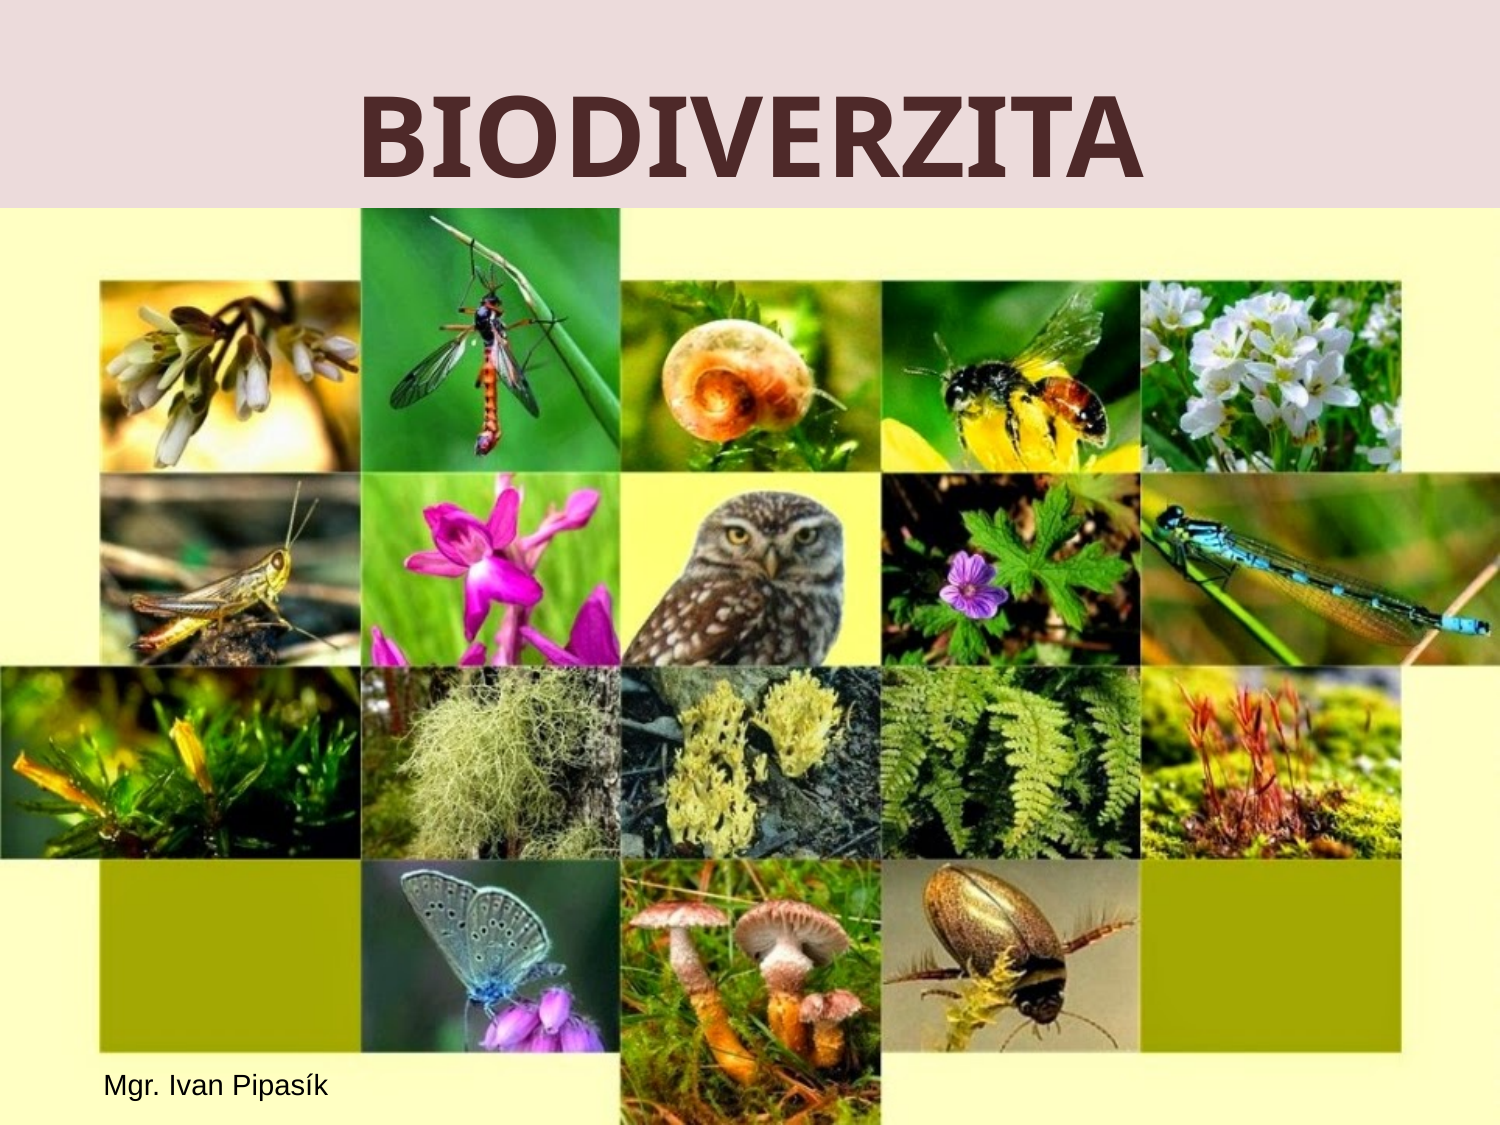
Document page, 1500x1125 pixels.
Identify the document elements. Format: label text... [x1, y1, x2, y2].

picture [0, 207, 1500, 1125]
title BIODIVERZITA [0, 0, 1500, 207]
